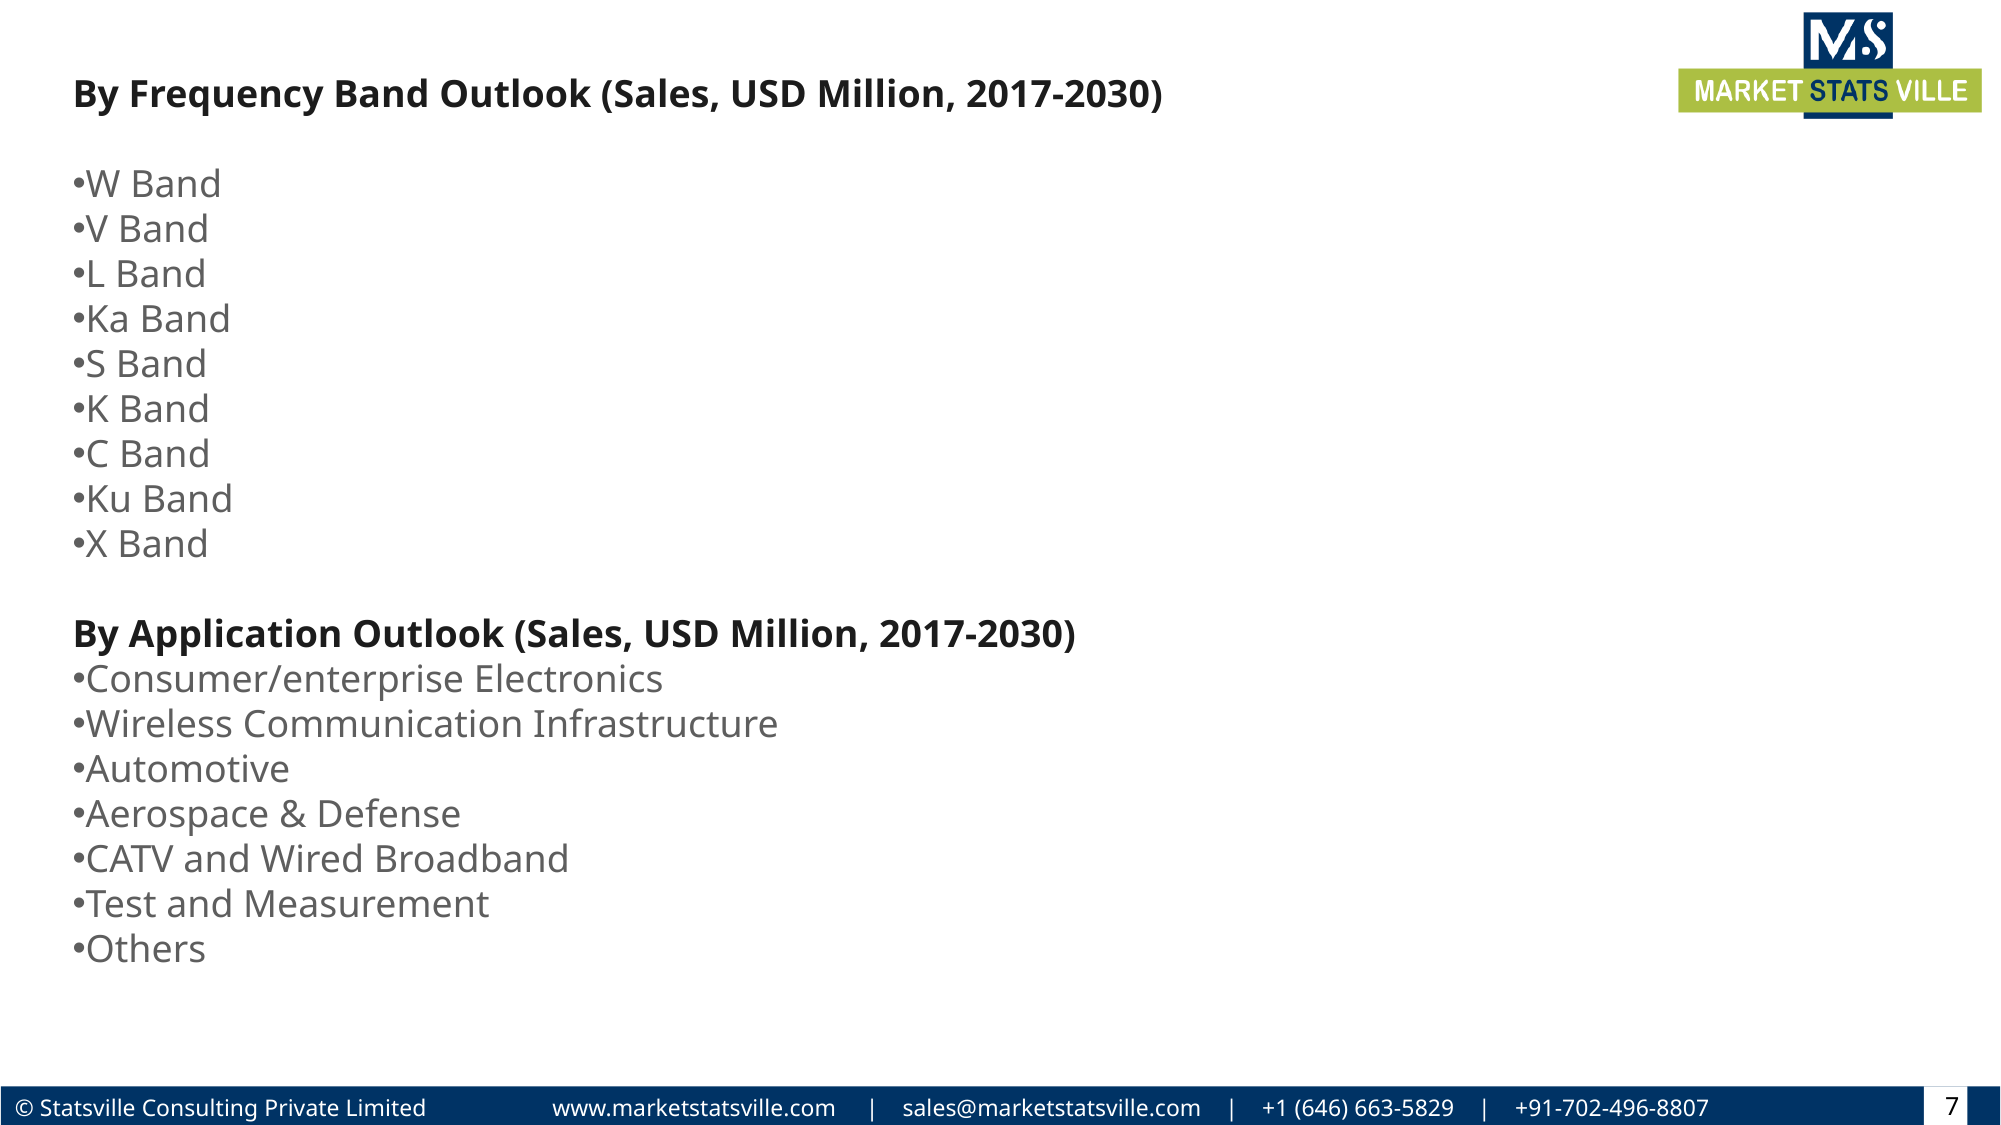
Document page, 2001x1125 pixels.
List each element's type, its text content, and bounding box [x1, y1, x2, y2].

picture [1678, 12, 1982, 119]
text_box By Frequency Band Outlook (Sales, USD Million, 2017-2030) W Band V Band L Band Ka Band S Band K Band C Band Ku Band X Band By Application Outlook (Sales, USD Million, 2017-2030) Consumer/enterprise Electronics Wireless Communication Infrastructure Automotive Aerospace & Defense CATV and Wired Broadband Test and Measurement Others [57, 62, 1953, 978]
slide_number 7 [1861, 1077, 1975, 1125]
slide_number [137, 1042, 588, 1103]
